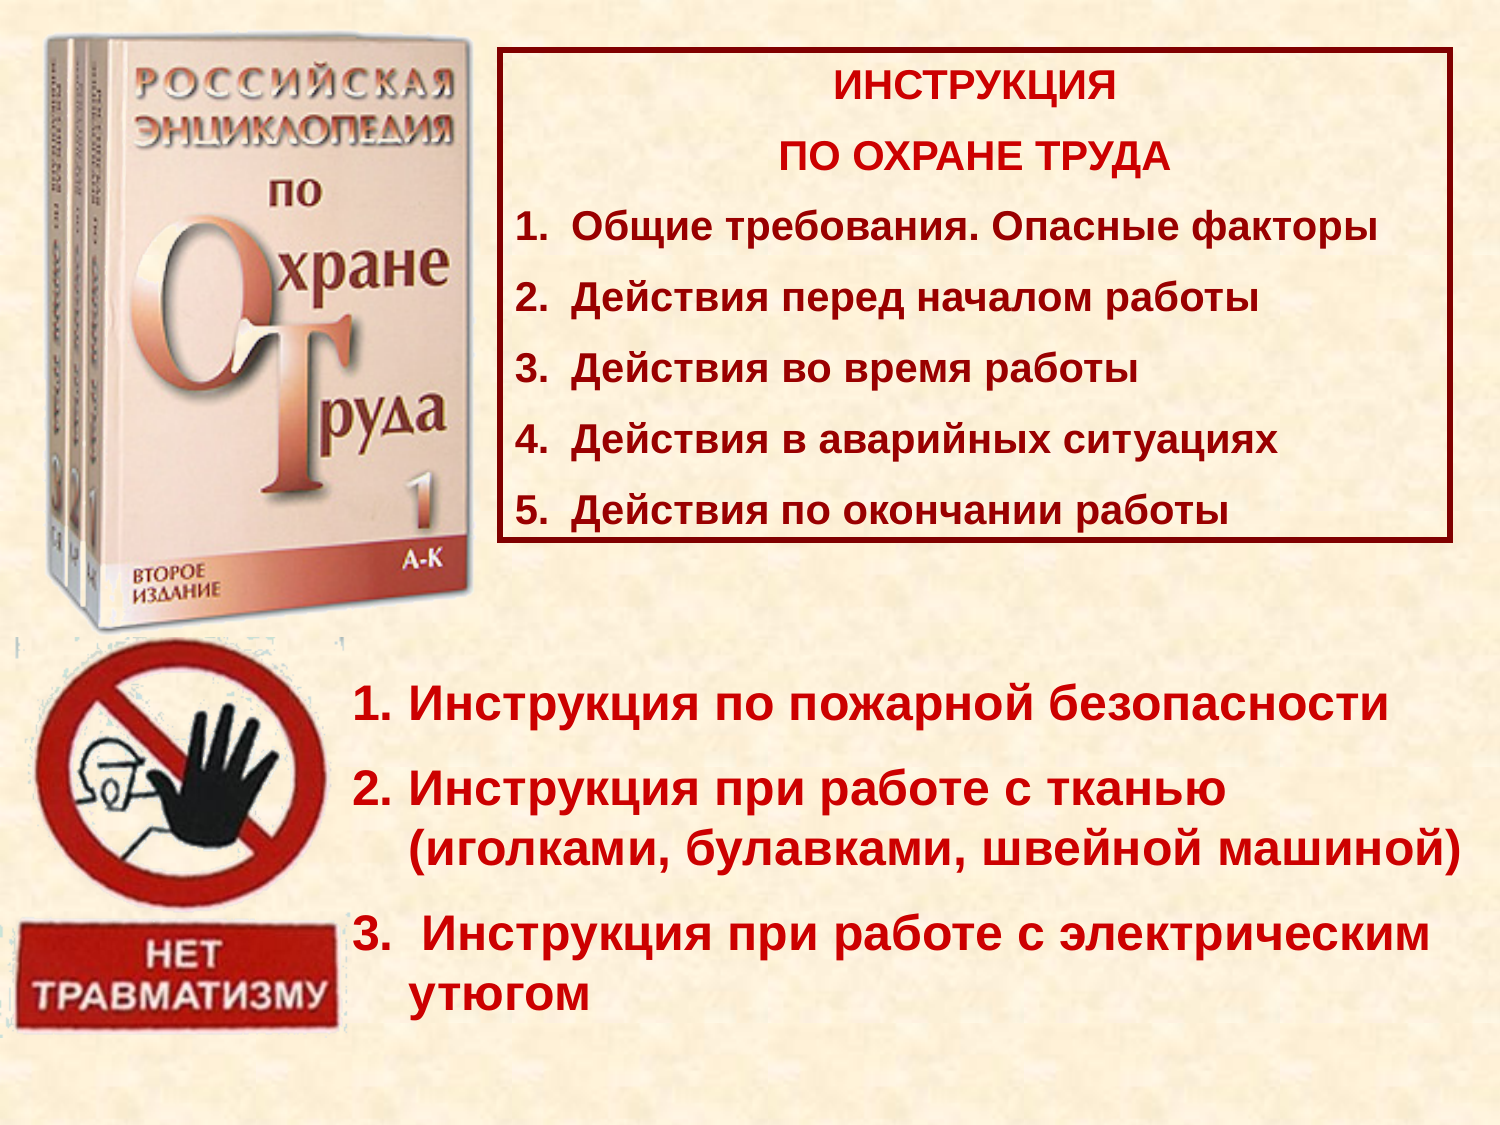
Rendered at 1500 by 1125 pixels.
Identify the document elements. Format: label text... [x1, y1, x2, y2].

text_box ИНСТРУКЦИЯ ПО ОХРАНЕ ТРУДА Общие требования. Опасные факторы Действия перед началом работы Действия во время работы Действия в аварийных ситуациях Действия по окончании работы [500, 50, 1450, 540]
picture [0, 0, 1500, 1125]
text_box Инструкция по пожарной безопасности Инструкция при работе с тканью (иголками, булавками, швейной машиной) 3. Инструкция при работе с электрическим утюгом [366, 662, 1500, 1028]
